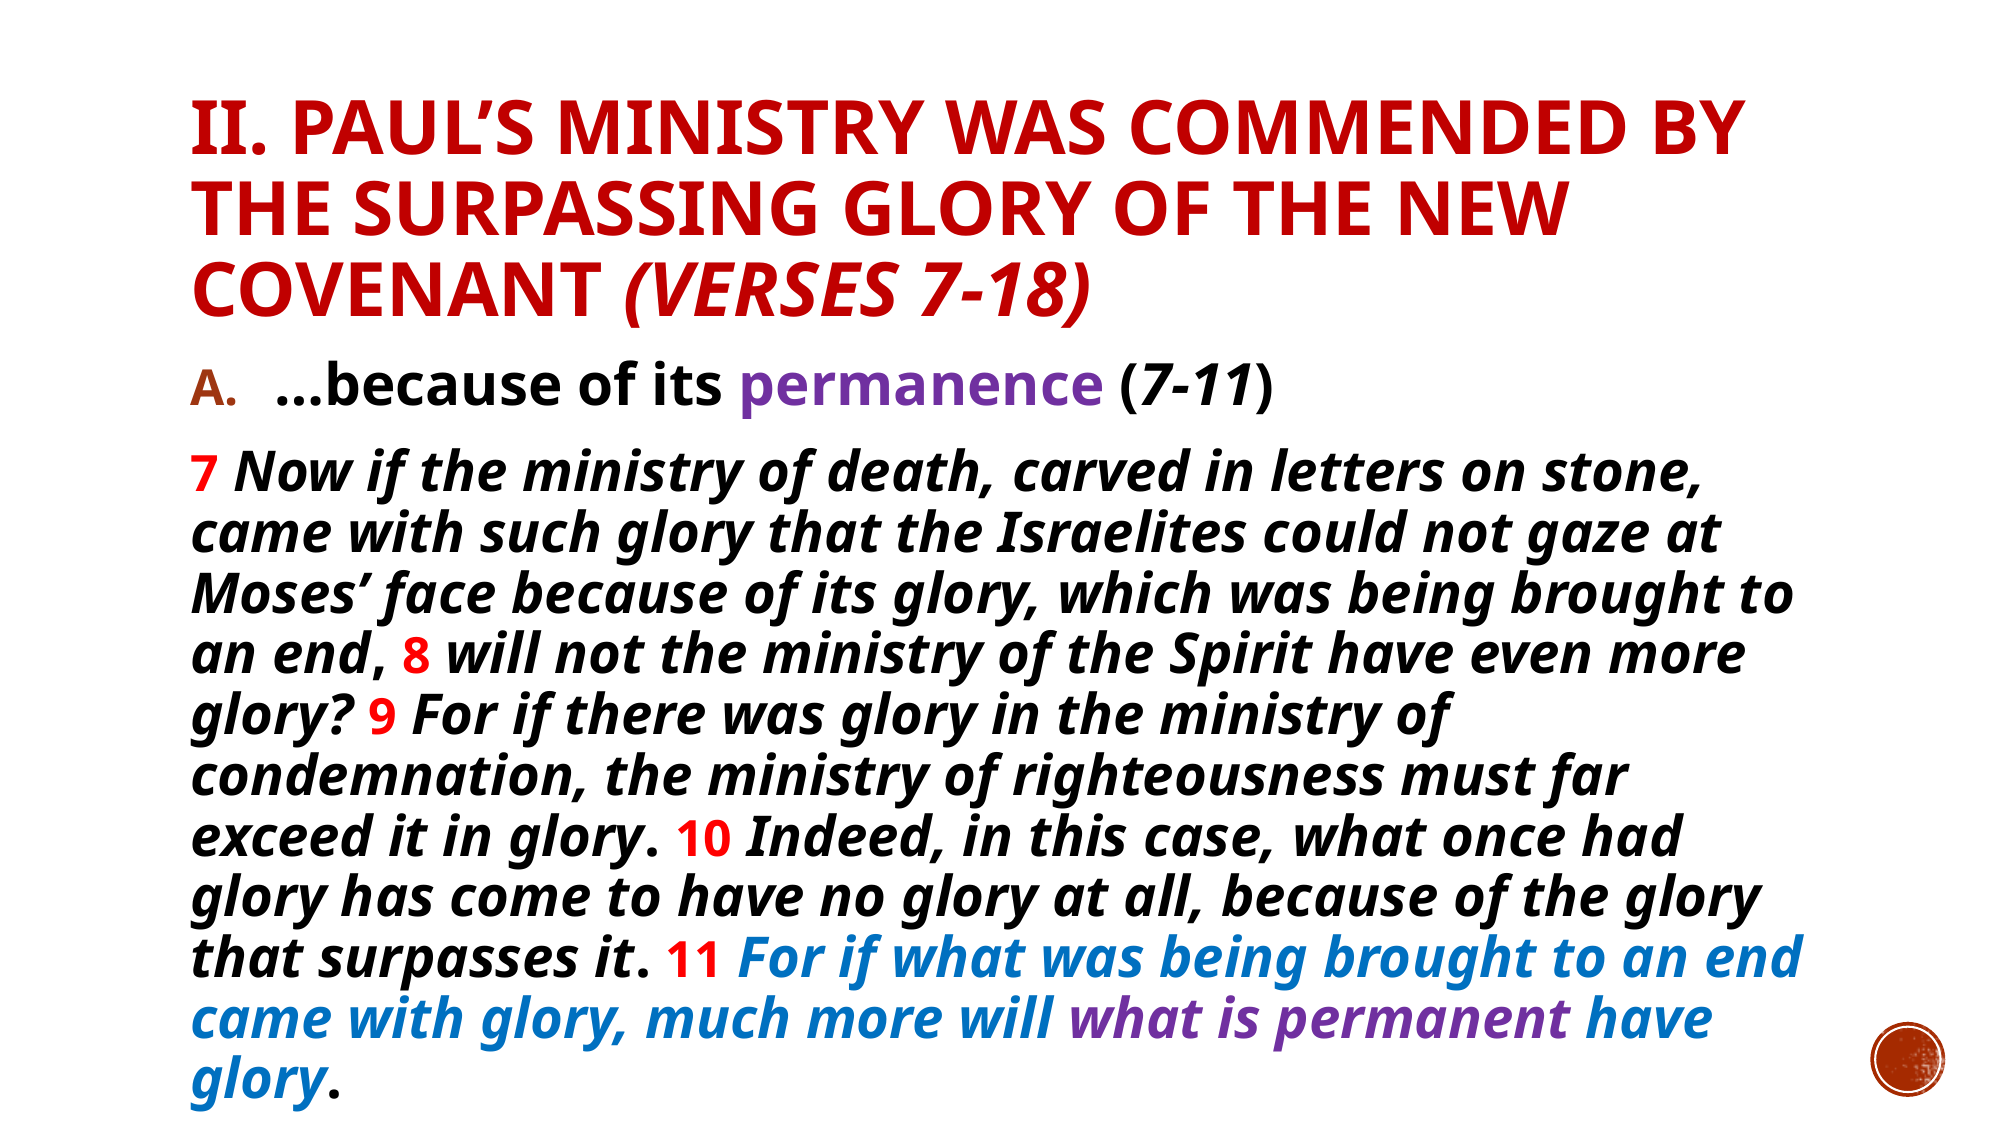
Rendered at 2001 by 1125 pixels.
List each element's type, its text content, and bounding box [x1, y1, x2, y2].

picture [1870, 1021, 1946, 1097]
text_box II. Paul’s ministry was commended by the surpassing glory of the New Covenant (verses 7-18) [175, 79, 1826, 344]
text_box …because of its permanence (7-11) 7 Now if the ministry of death, carved in letters on stone, came with such glory that the Israelites could not gaze at Moses’ face because of its glory, which was being brought to an end, 8 will not the ministry of the Spirit have even more glory? 9 For if there was glory in the ministry of condemnation, the ministry of righteousness must far exceed it in glory. 10 Indeed, in this case, what once had glory has come to have no glory at all, because of the glory that surpasses it. 11 For if what was being brought to an end came with glory, much more will what is permanent have glory. [175, 348, 1826, 925]
